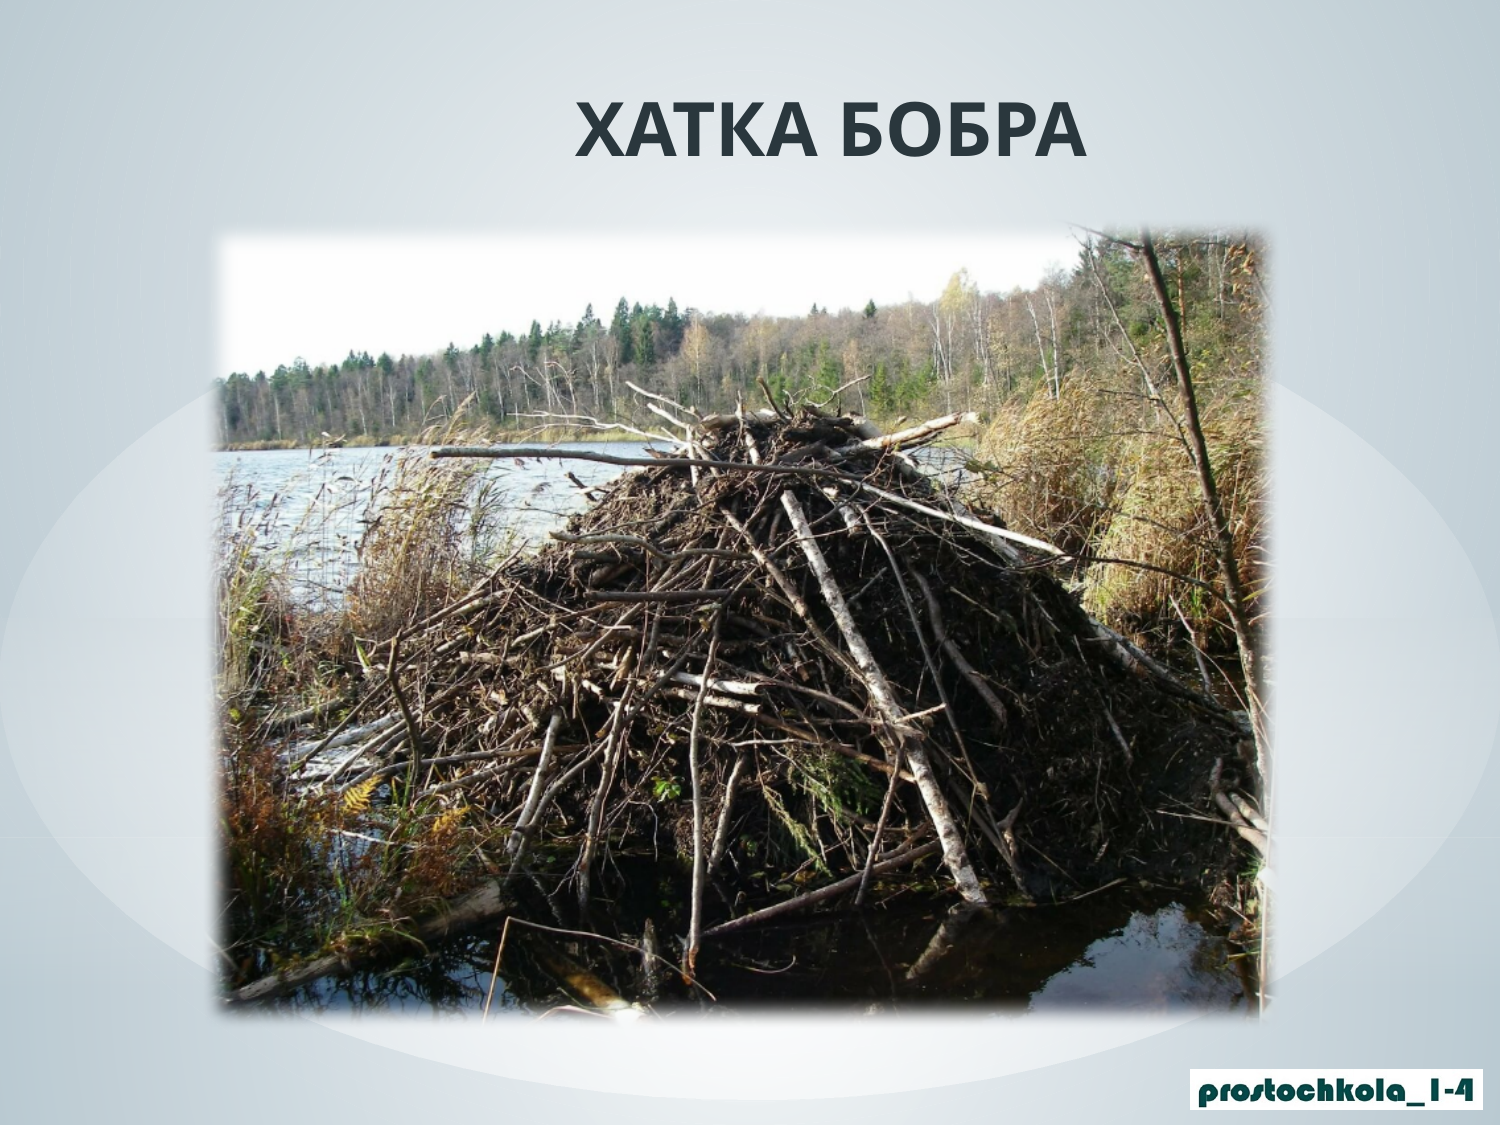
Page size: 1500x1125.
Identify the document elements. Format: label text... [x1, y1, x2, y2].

text_box ХАТКА БОБРА [171, 74, 1424, 180]
picture [202, 219, 1282, 1029]
picture [1190, 1069, 1483, 1110]
